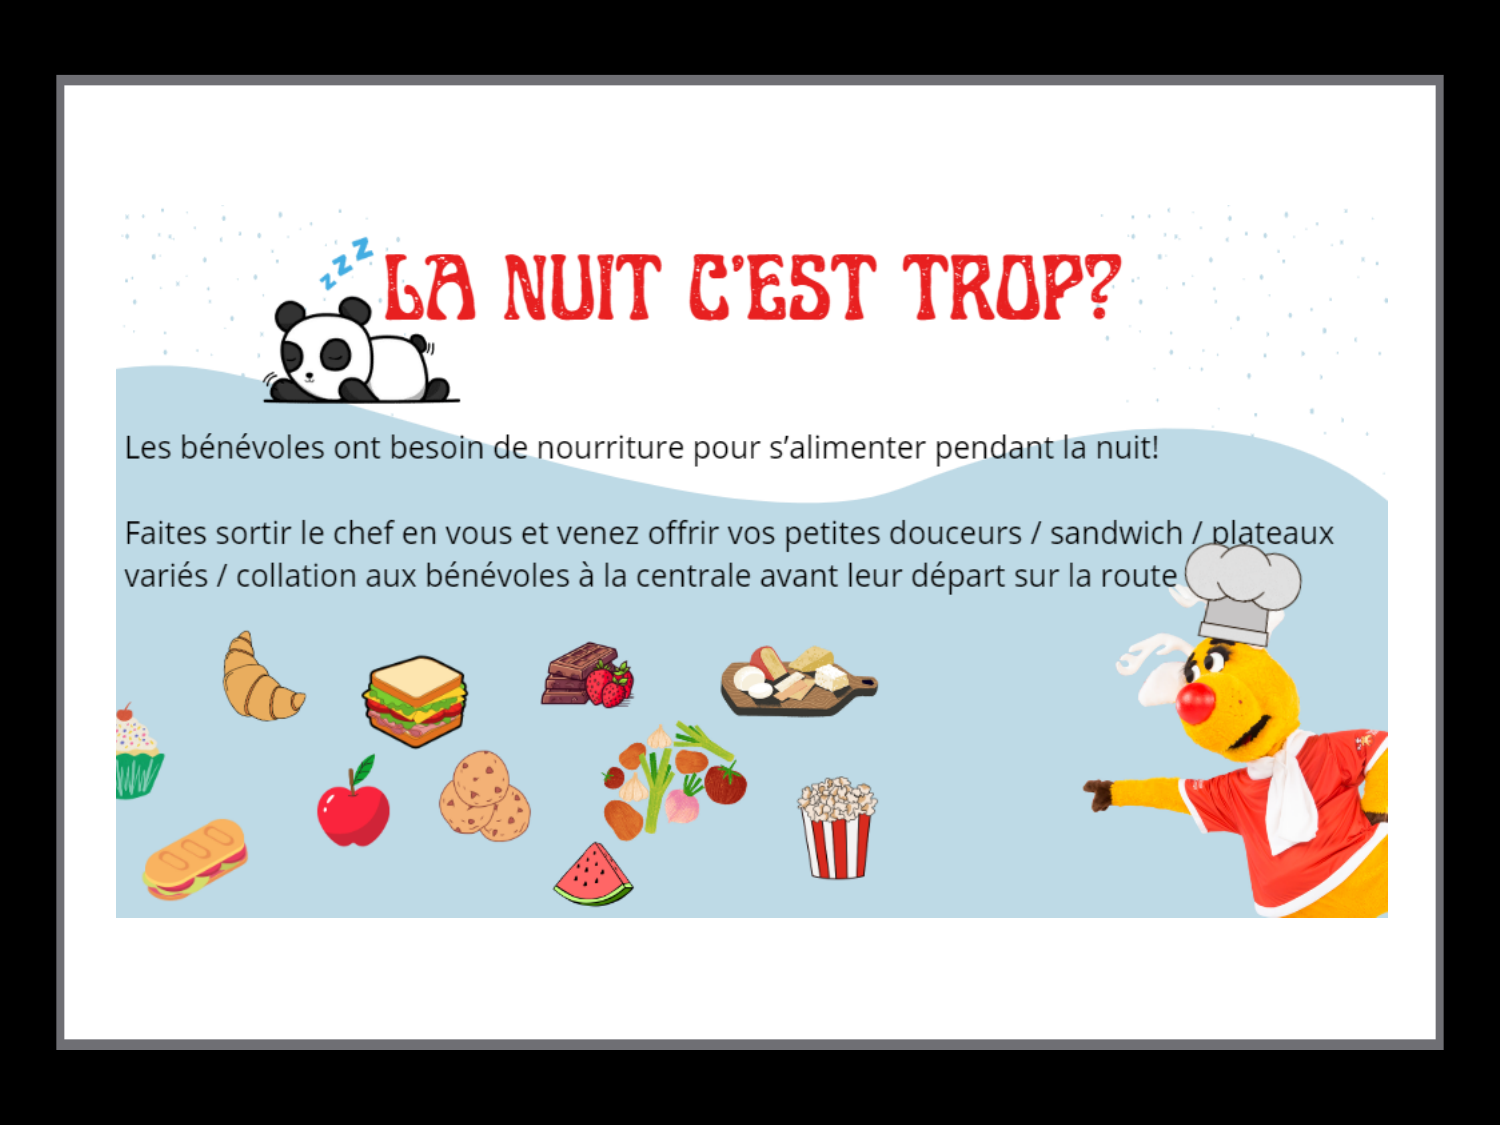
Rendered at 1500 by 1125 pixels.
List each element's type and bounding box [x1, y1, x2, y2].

text_box [55, 74, 1445, 1051]
picture [115, 205, 1389, 919]
text_box [63, 84, 1437, 1041]
text_box [0, 0, 1500, 1125]
